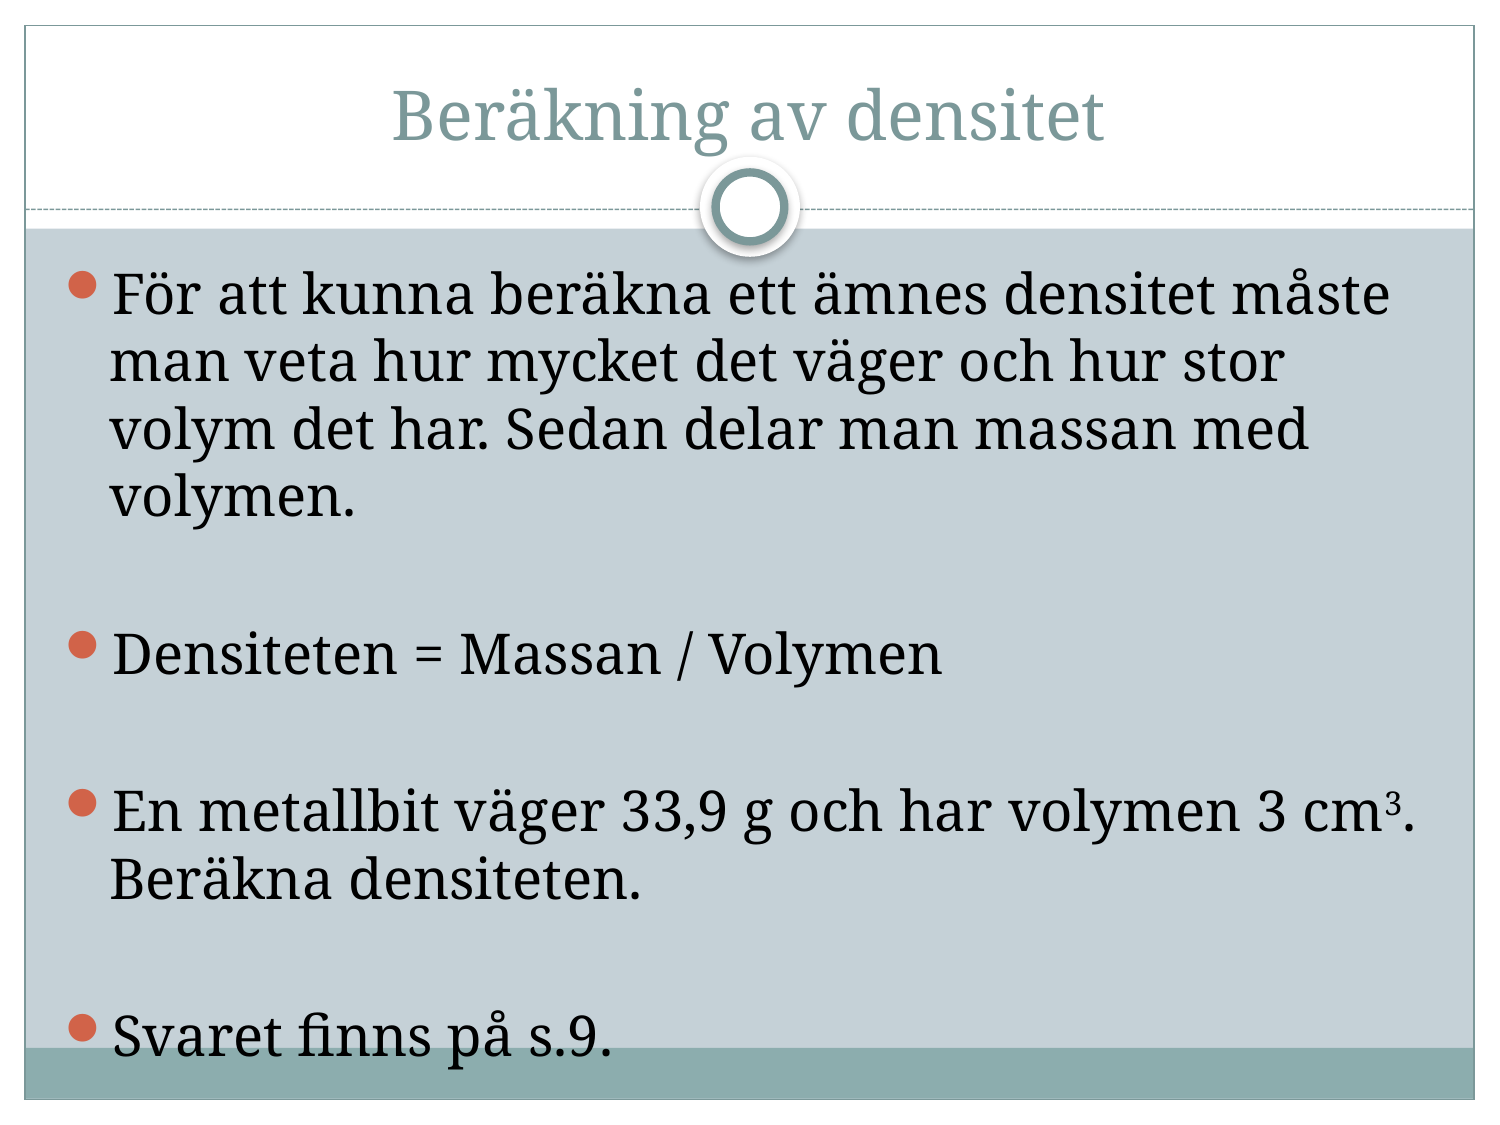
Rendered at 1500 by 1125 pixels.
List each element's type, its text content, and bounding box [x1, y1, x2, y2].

title Beräkning av densitet [49, 37, 1450, 163]
list För att kunna beräkna ett ämnes densitet måste man veta hur mycket det väger och hur stor volym det har. Sedan delar man massan med volymen. Densiteten = Massan / Volymen En metallbit väger 33,9 g och har volymen 3 cm3. Beräkna densiteten. Svaret finns på s.9. [49, 250, 1445, 1001]
